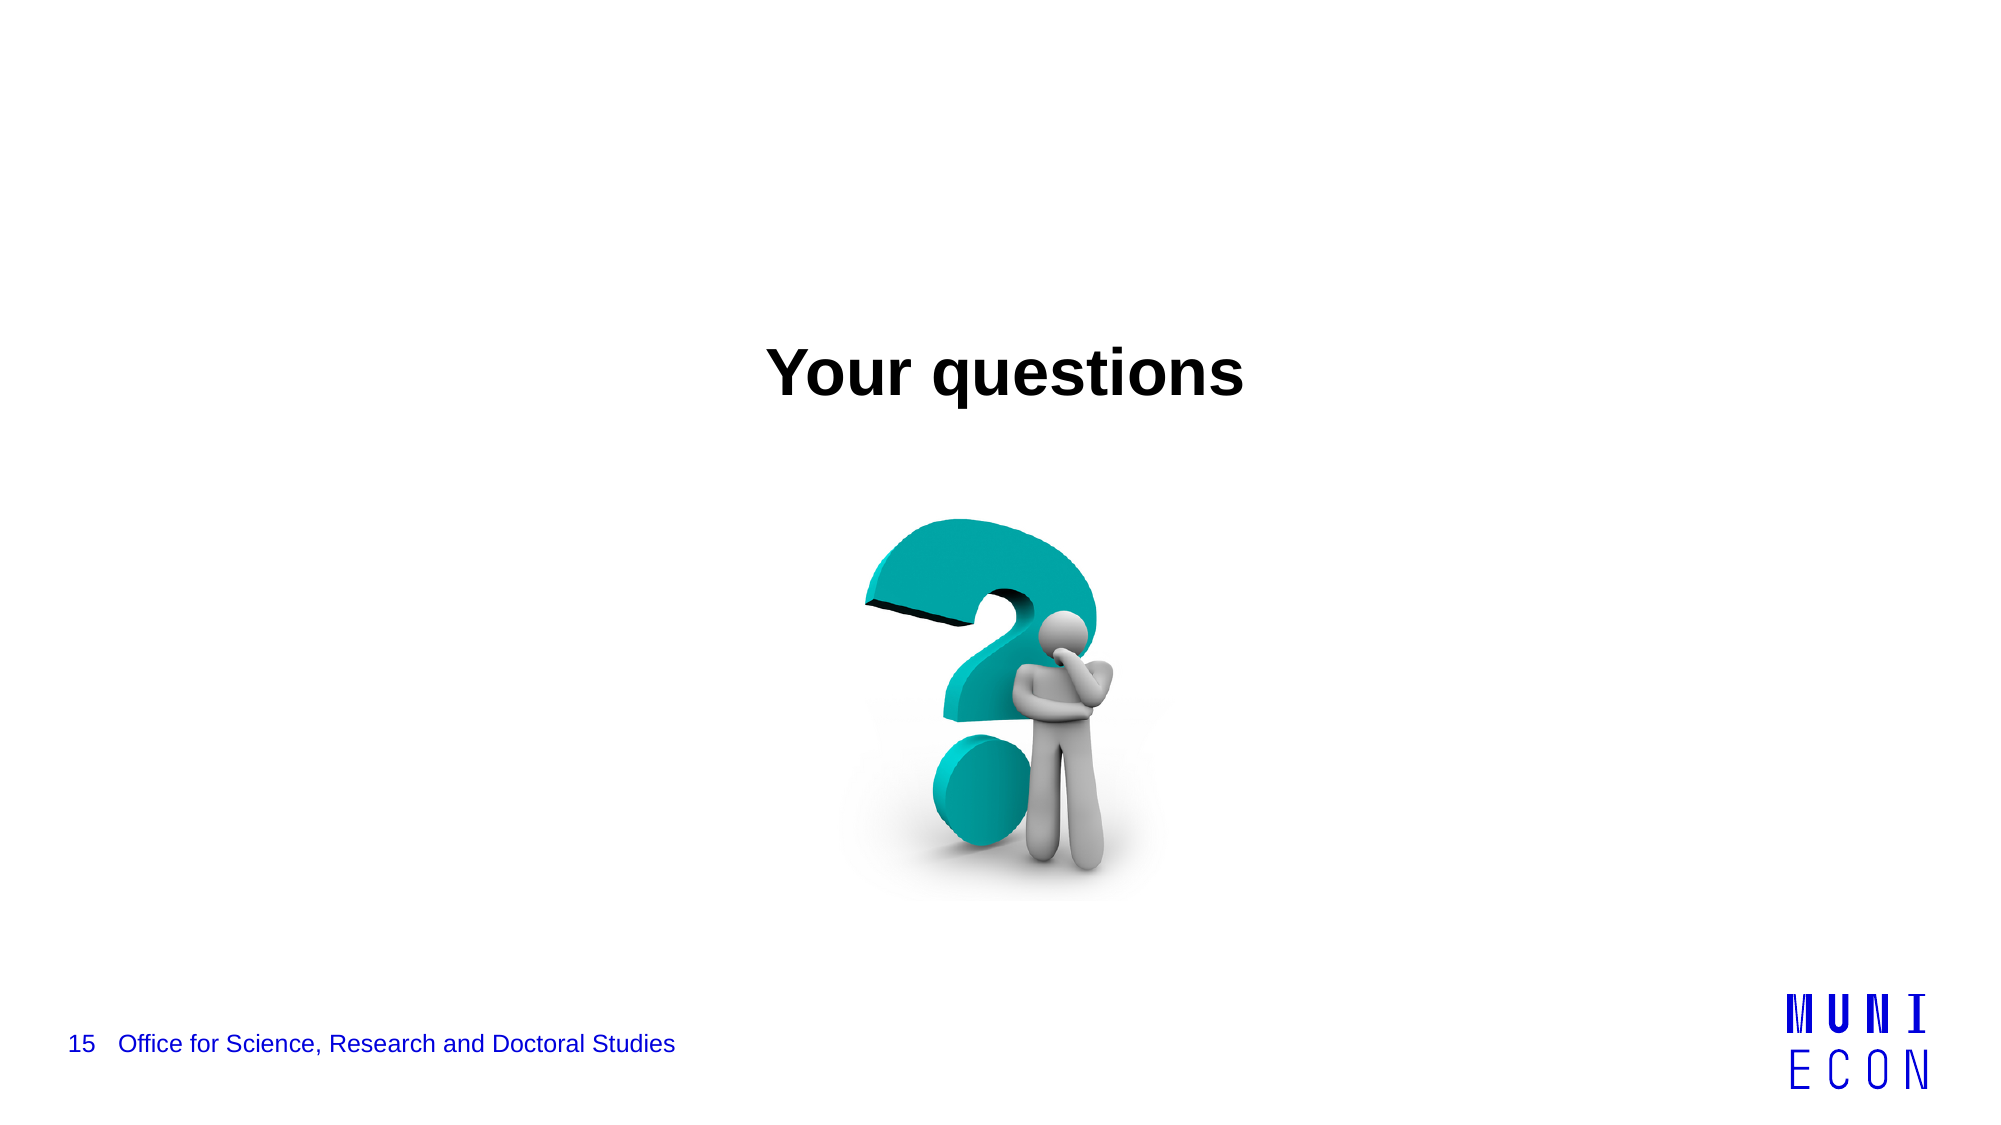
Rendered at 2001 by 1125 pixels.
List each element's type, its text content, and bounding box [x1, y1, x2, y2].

picture [806, 513, 1194, 901]
slide_number 15 [67, 1021, 110, 1063]
footer Office for Science, Research and Doctoral Studies [118, 1021, 1418, 1063]
list Your questions [118, 113, 1883, 957]
